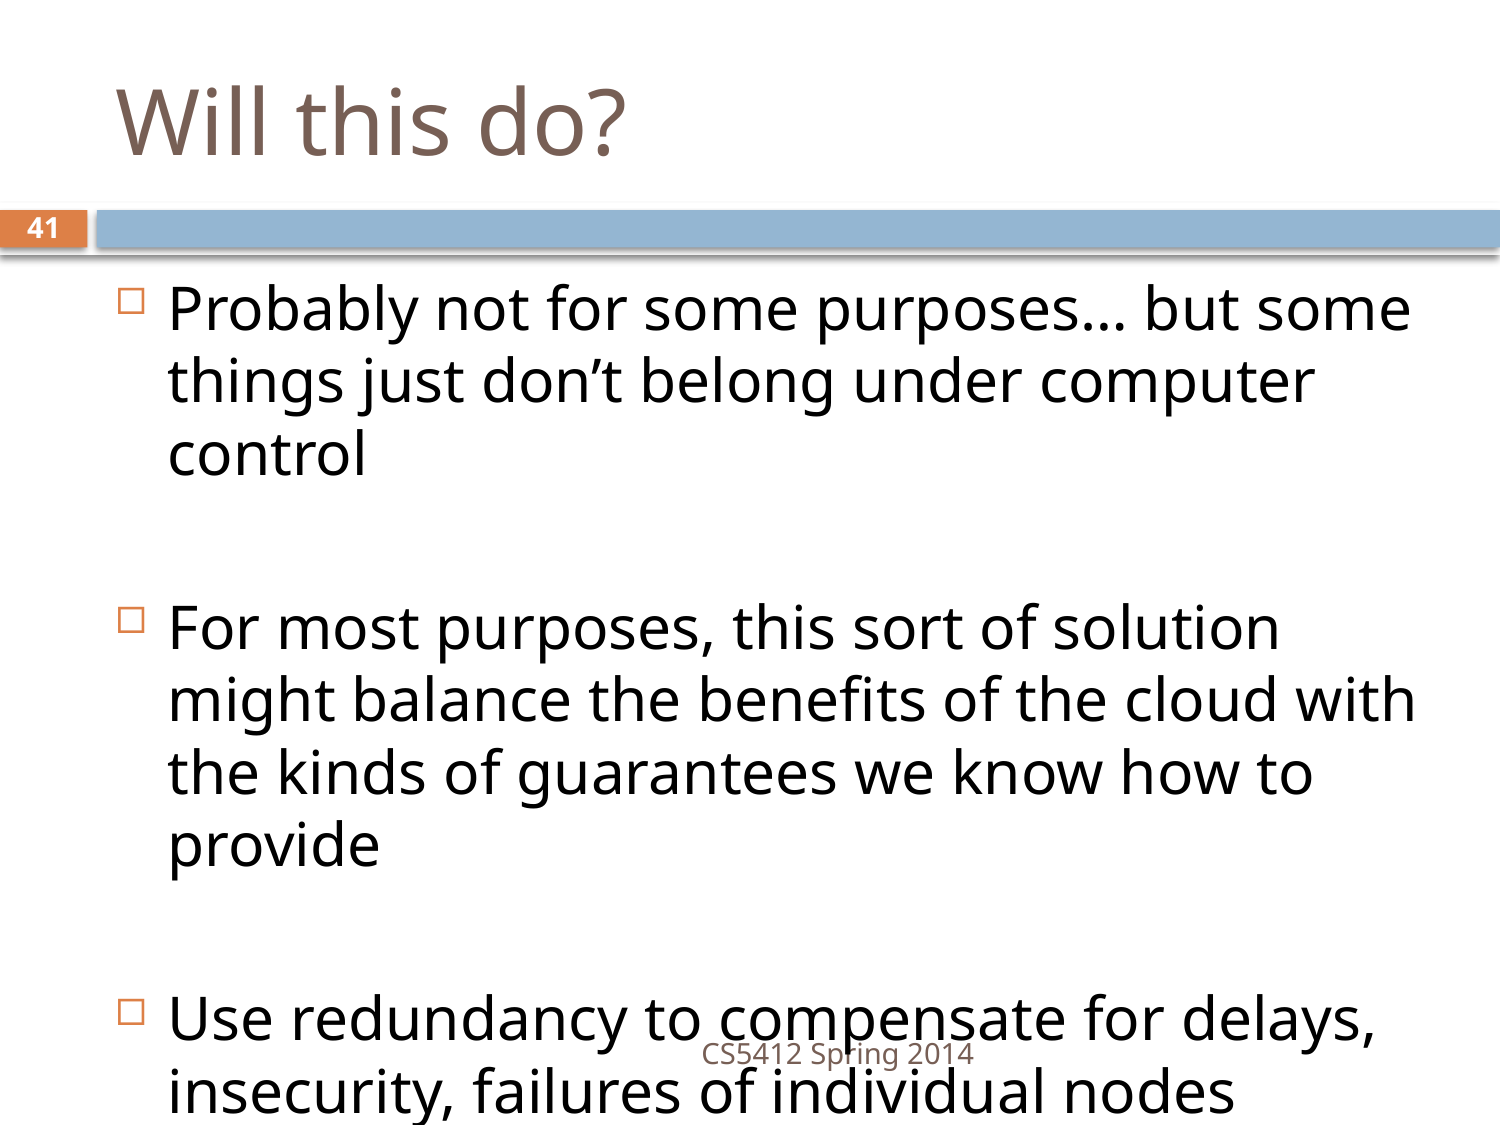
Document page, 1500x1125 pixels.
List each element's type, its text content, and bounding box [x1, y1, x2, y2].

title Will this do? [100, 37, 1438, 200]
footer CS5412 Spring 2014 [99, 1024, 990, 1085]
list Probably not for some purposes… but some things just don’t belong under computer control For most purposes, this sort of solution might balance the benefits of the cloud with the kinds of guarantees we know how to provide Use redundancy to compensate for delays, insecurity, failures of individual nodes [100, 262, 1438, 1000]
slide_number 41 [0, 208, 88, 249]
